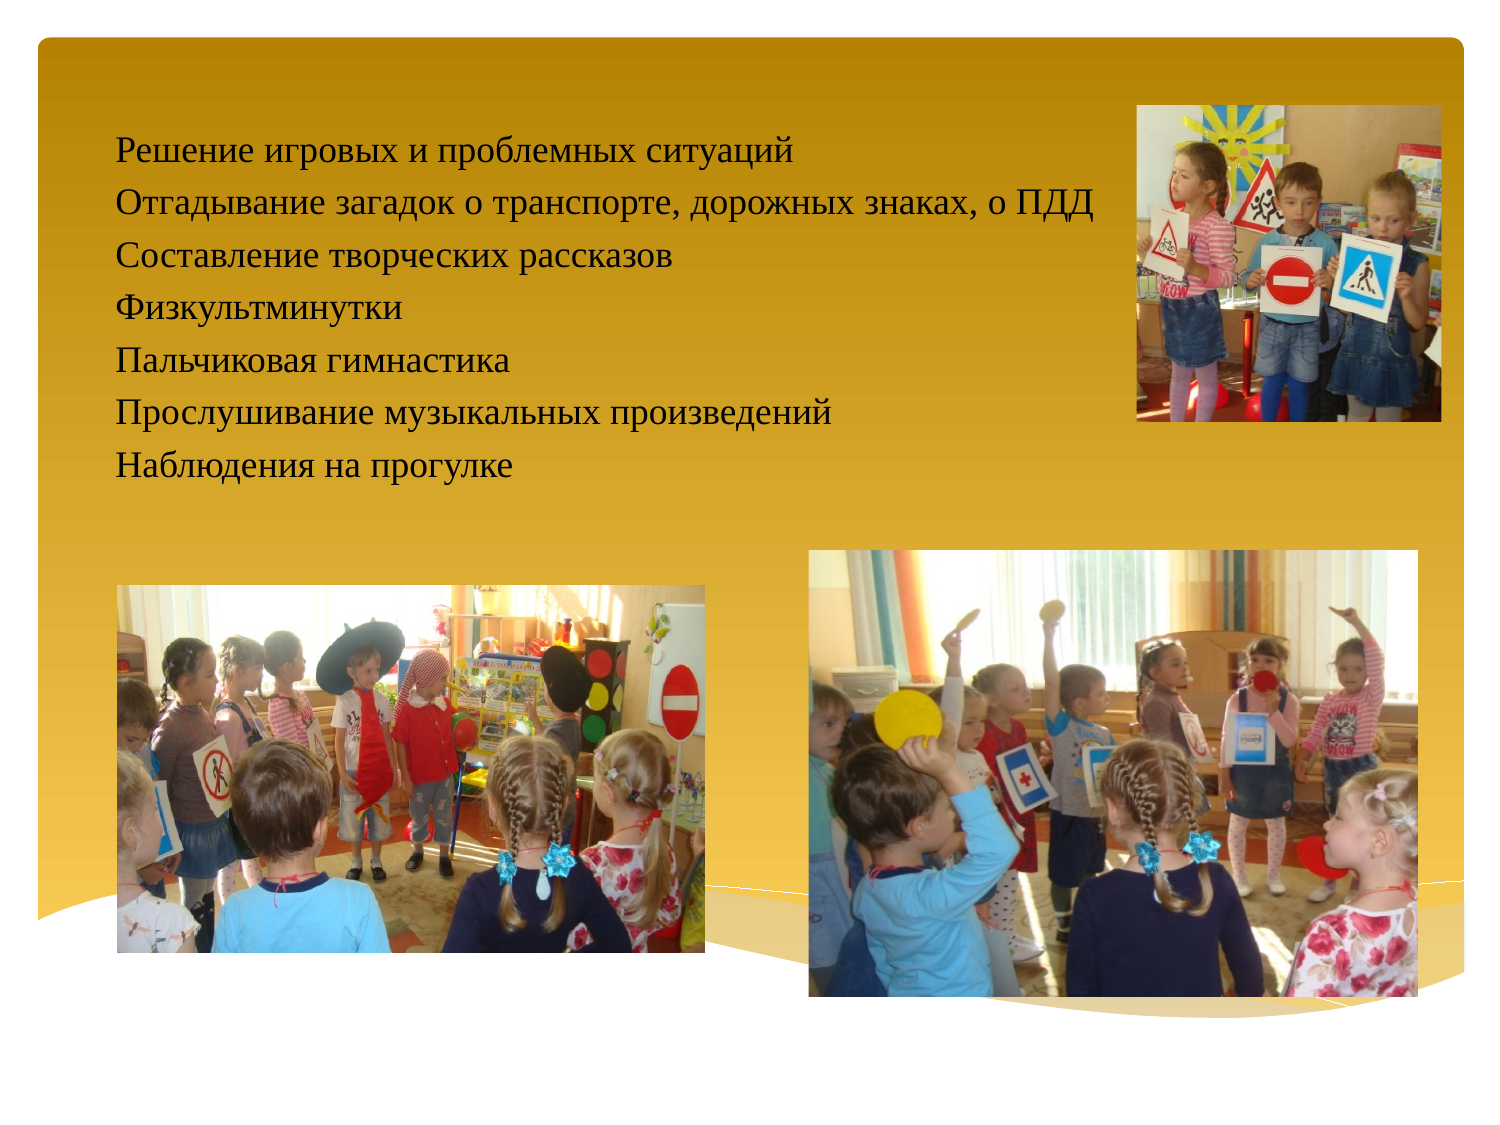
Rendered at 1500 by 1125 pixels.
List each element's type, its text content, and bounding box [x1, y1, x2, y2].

picture [1136, 105, 1442, 423]
subtitle Решение игровых и проблемных ситуаций Отгадывание загадок о транспорте, дорожных знаках, о ПДД Составление творческих рассказов Физкультминутки Пальчиковая гимнастика Прослушивание музыкальных произведений Наблюдения на прогулке [100, 117, 1430, 1055]
picture [808, 550, 1419, 997]
picture [116, 585, 705, 953]
